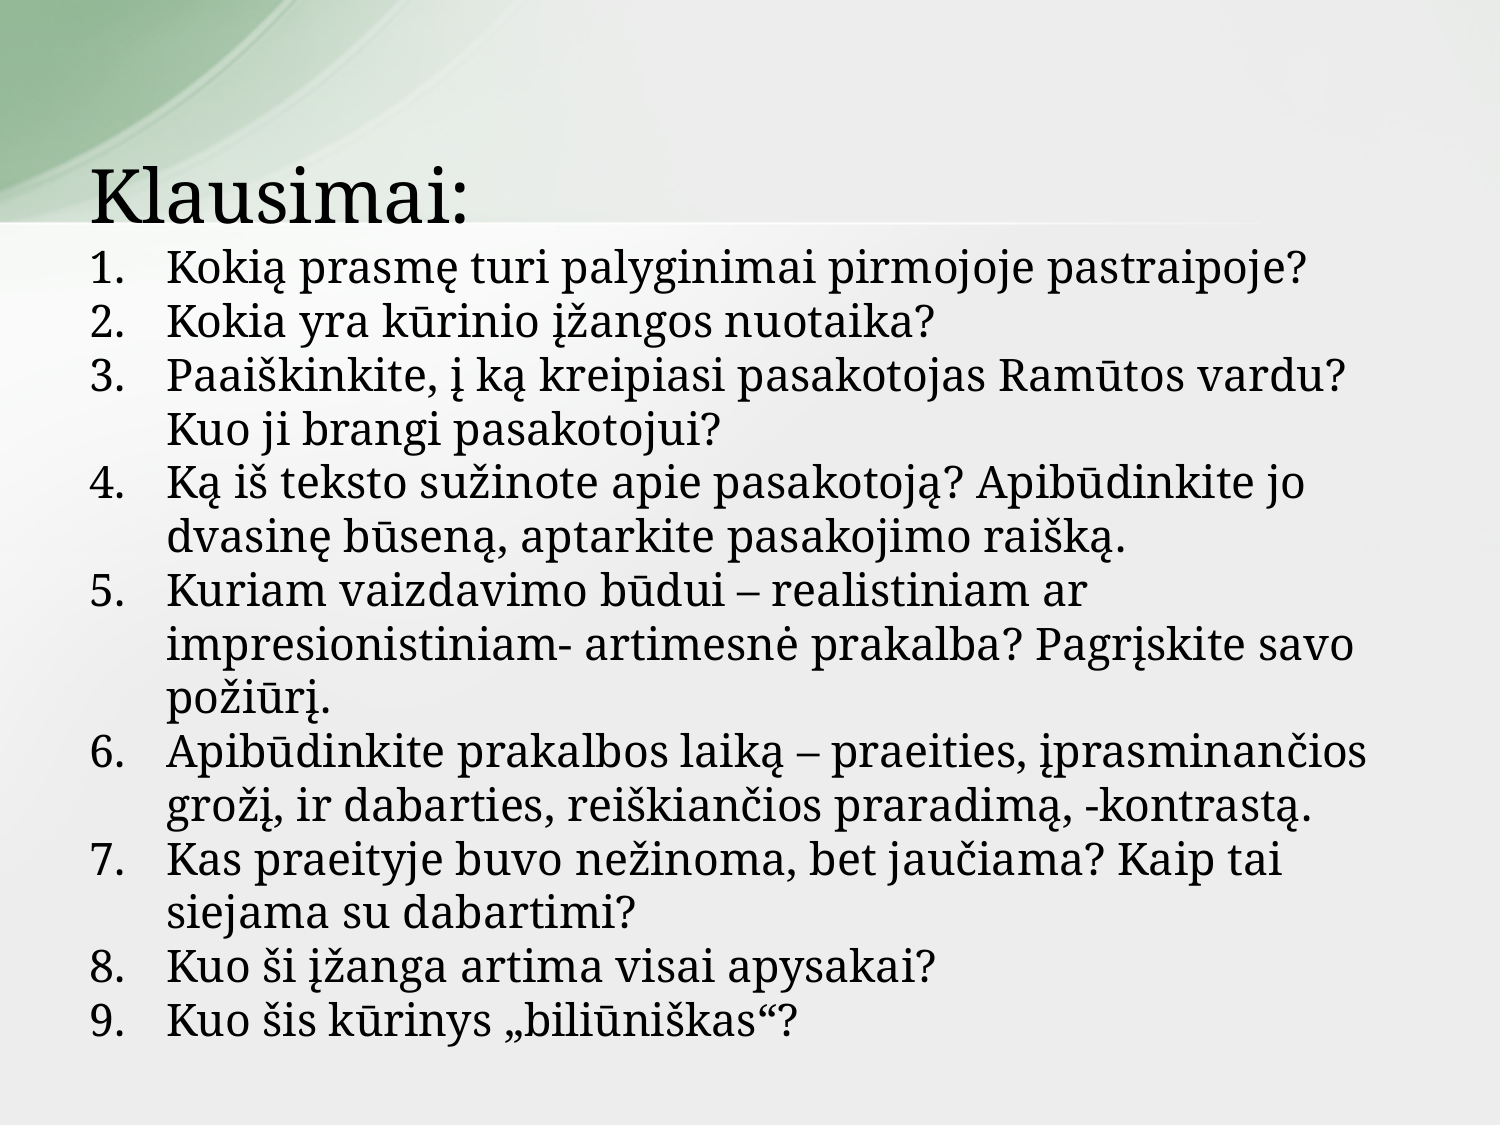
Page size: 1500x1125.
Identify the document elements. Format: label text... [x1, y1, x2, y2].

list Kokią prasmę turi palyginimai pirmojoje pastraipoje? Kokia yra kūrinio įžangos nuotaika? Paaiškinkite, į ką kreipiasi pasakotojas Ramūtos vardu? Kuo ji brangi pasakotojui? Ką iš teksto sužinote apie pasakotoją? Apibūdinkite jo dvasinę būseną, aptarkite pasakojimo raišką. Kuriam vaizdavimo būdui – realistiniam ar impresionistiniam- artimesnė prakalba? Pagrįskite savo požiūrį. Apibūdinkite prakalbos laiką – praeities, įprasminančios grožį, ir dabarties, reiškiančios praradimą, -kontrastą. Kas praeityje buvo nežinoma, bet jaučiama? Kaip tai siejama su dabartimi? Kuo ši įžanga artima visai apysakai? Kuo šis kūrinys „biliūniškas“? [75, 247, 1425, 1071]
title Klausimai: [75, 58, 1425, 247]
picture [0, 0, 1500, 1125]
